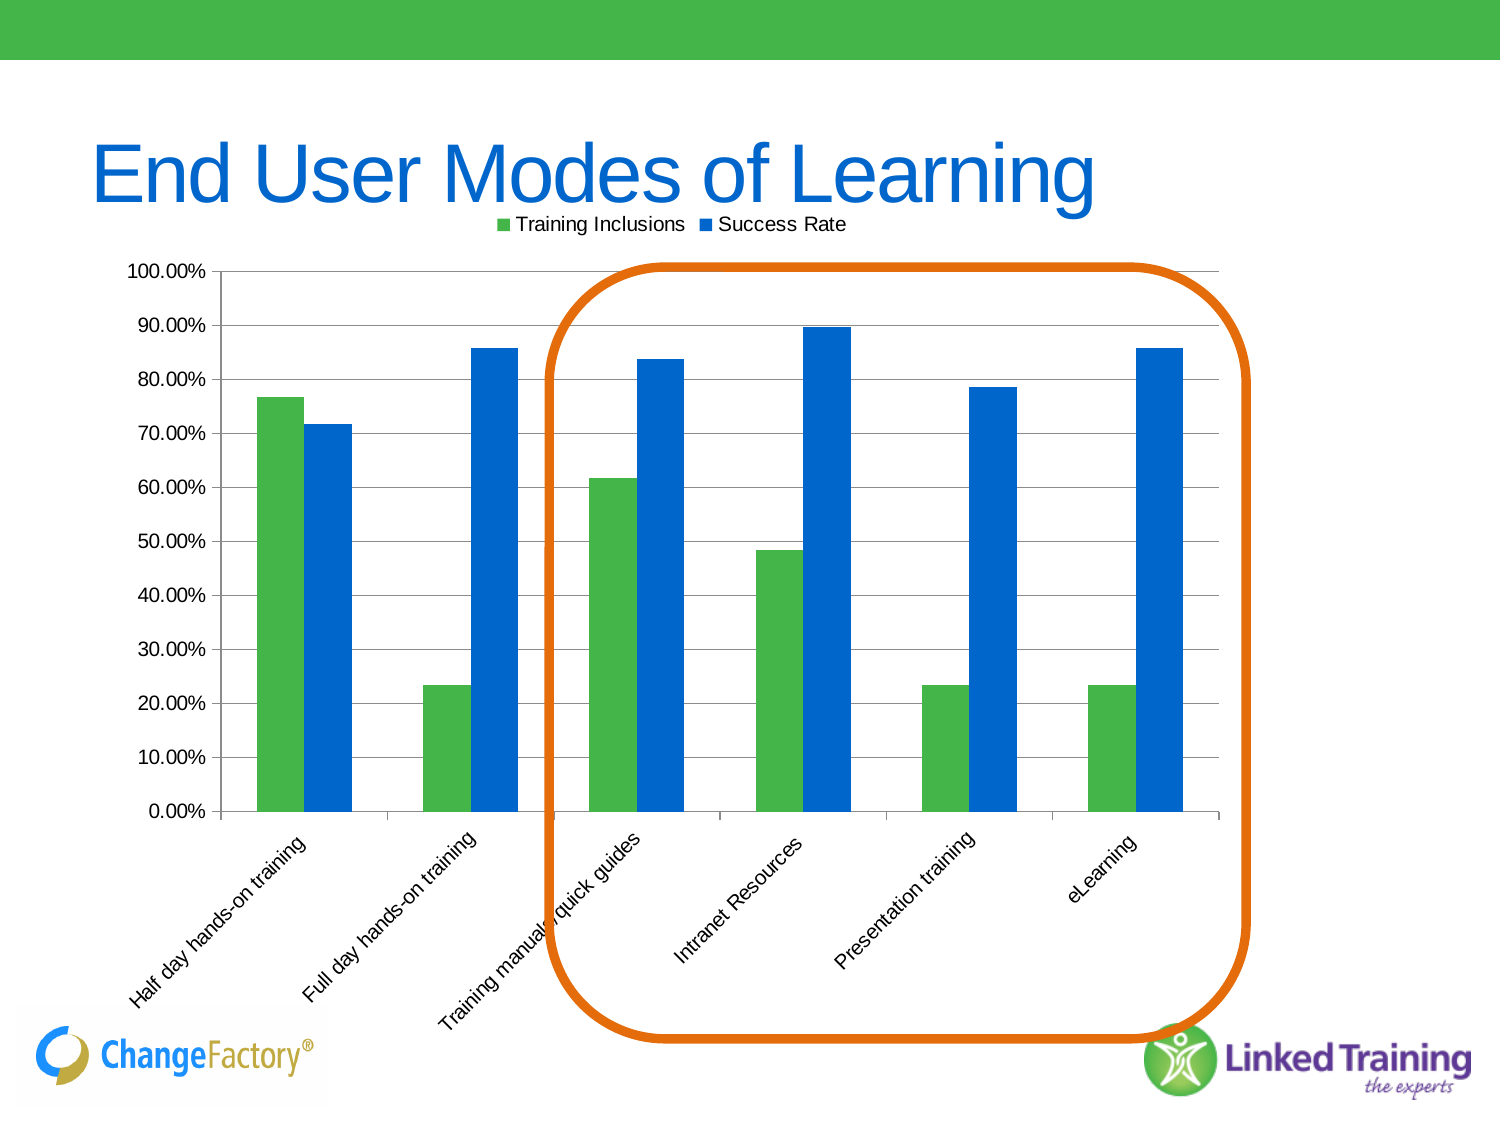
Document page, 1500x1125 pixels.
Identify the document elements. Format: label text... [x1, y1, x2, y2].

chart [101, 195, 1242, 1055]
picture [1144, 1023, 1471, 1100]
picture [17, 1005, 329, 1106]
title End User Modes of Learning [75, 87, 1425, 250]
